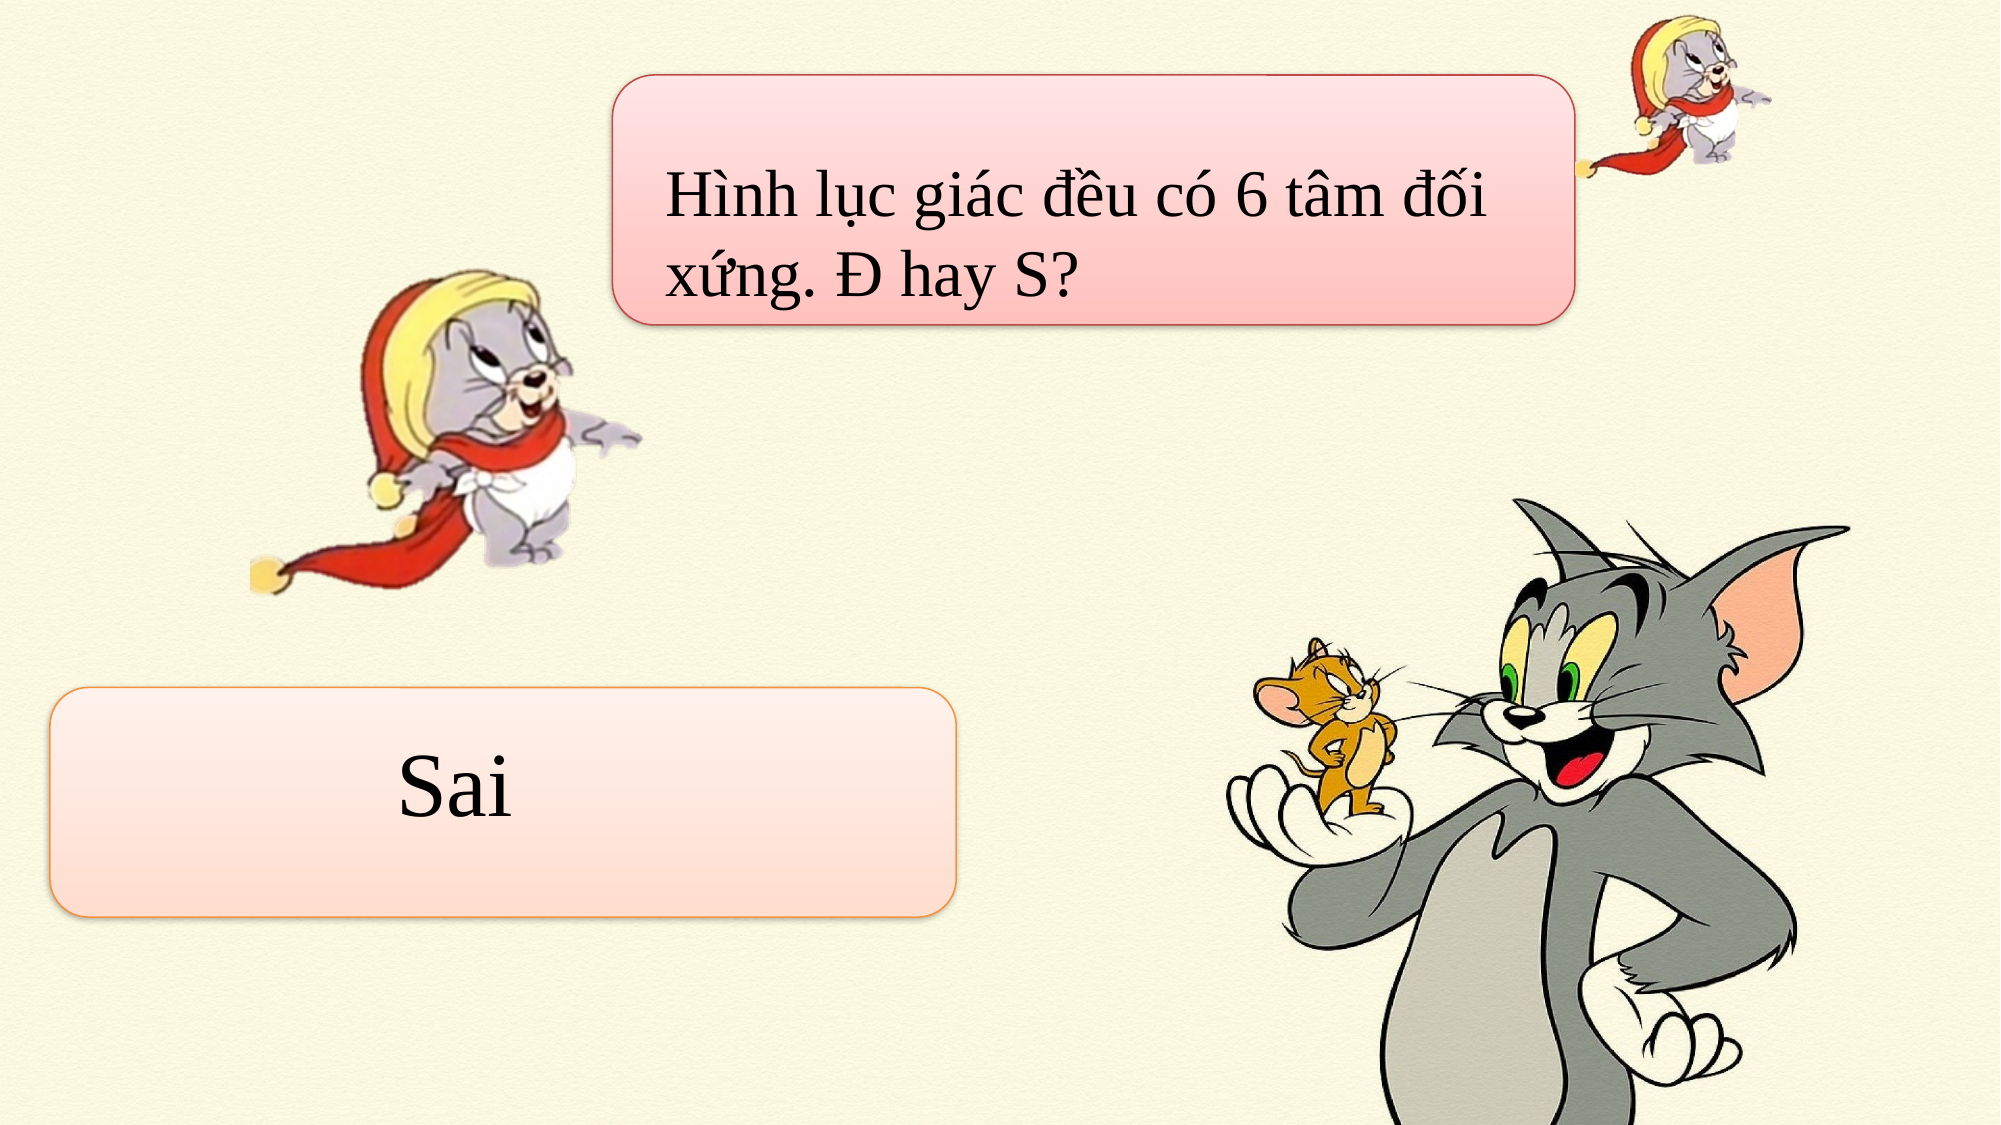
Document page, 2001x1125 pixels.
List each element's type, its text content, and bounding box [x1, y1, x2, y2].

text_box [49, 686, 957, 918]
text_box [611, 74, 1576, 326]
picture [0, 0, 2001, 1125]
text_box Sai [381, 716, 575, 842]
text_box Hình lục giác đều có 6 tâm đối xứng. Đ hay S? [650, 142, 1537, 318]
